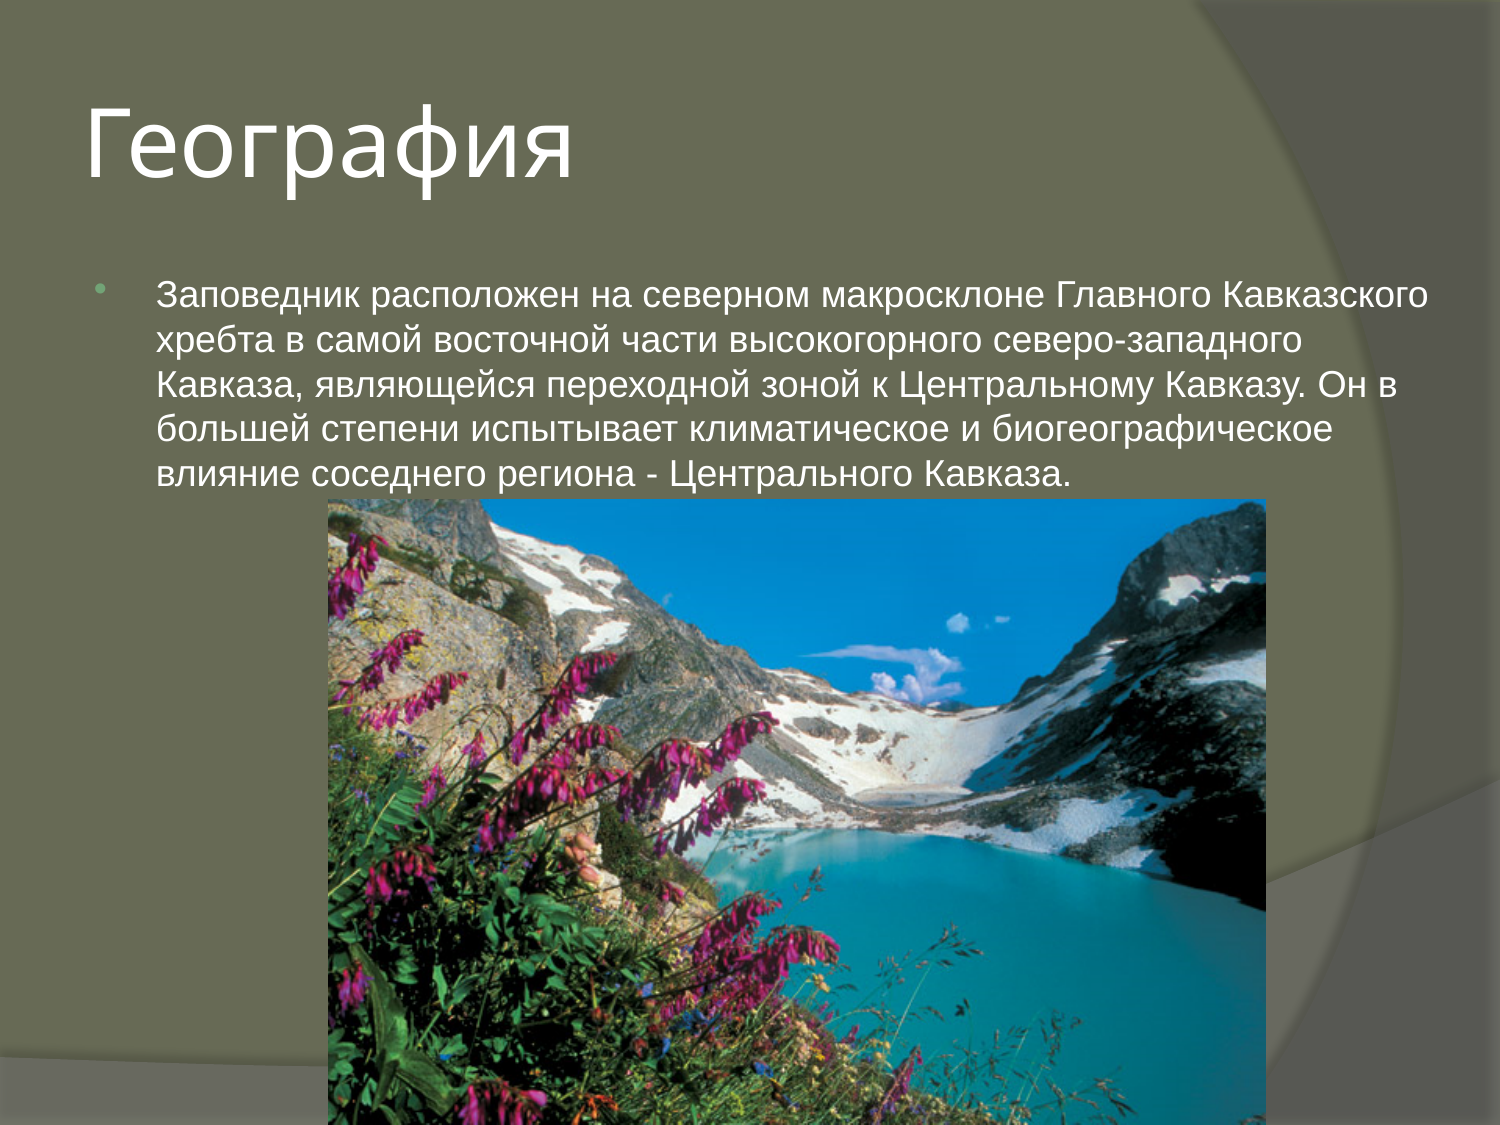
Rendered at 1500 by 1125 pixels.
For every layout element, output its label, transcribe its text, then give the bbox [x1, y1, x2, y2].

picture [327, 499, 1266, 1125]
picture [996, 616, 1009, 622]
picture [947, 613, 970, 633]
list Заповедник расположен на северном макросклоне Главного Кавказского хребта в самой восточной части высокогорного северо-западного Кавказа, являющейся переходной зоной к Центральному Кавказу. Он в большей степени испытывает климатическое и биогеографическое влияние соседнего региона - Центрального Кавказа. [75, 262, 1465, 551]
title География [75, 45, 1300, 233]
picture [791, 499, 815, 503]
